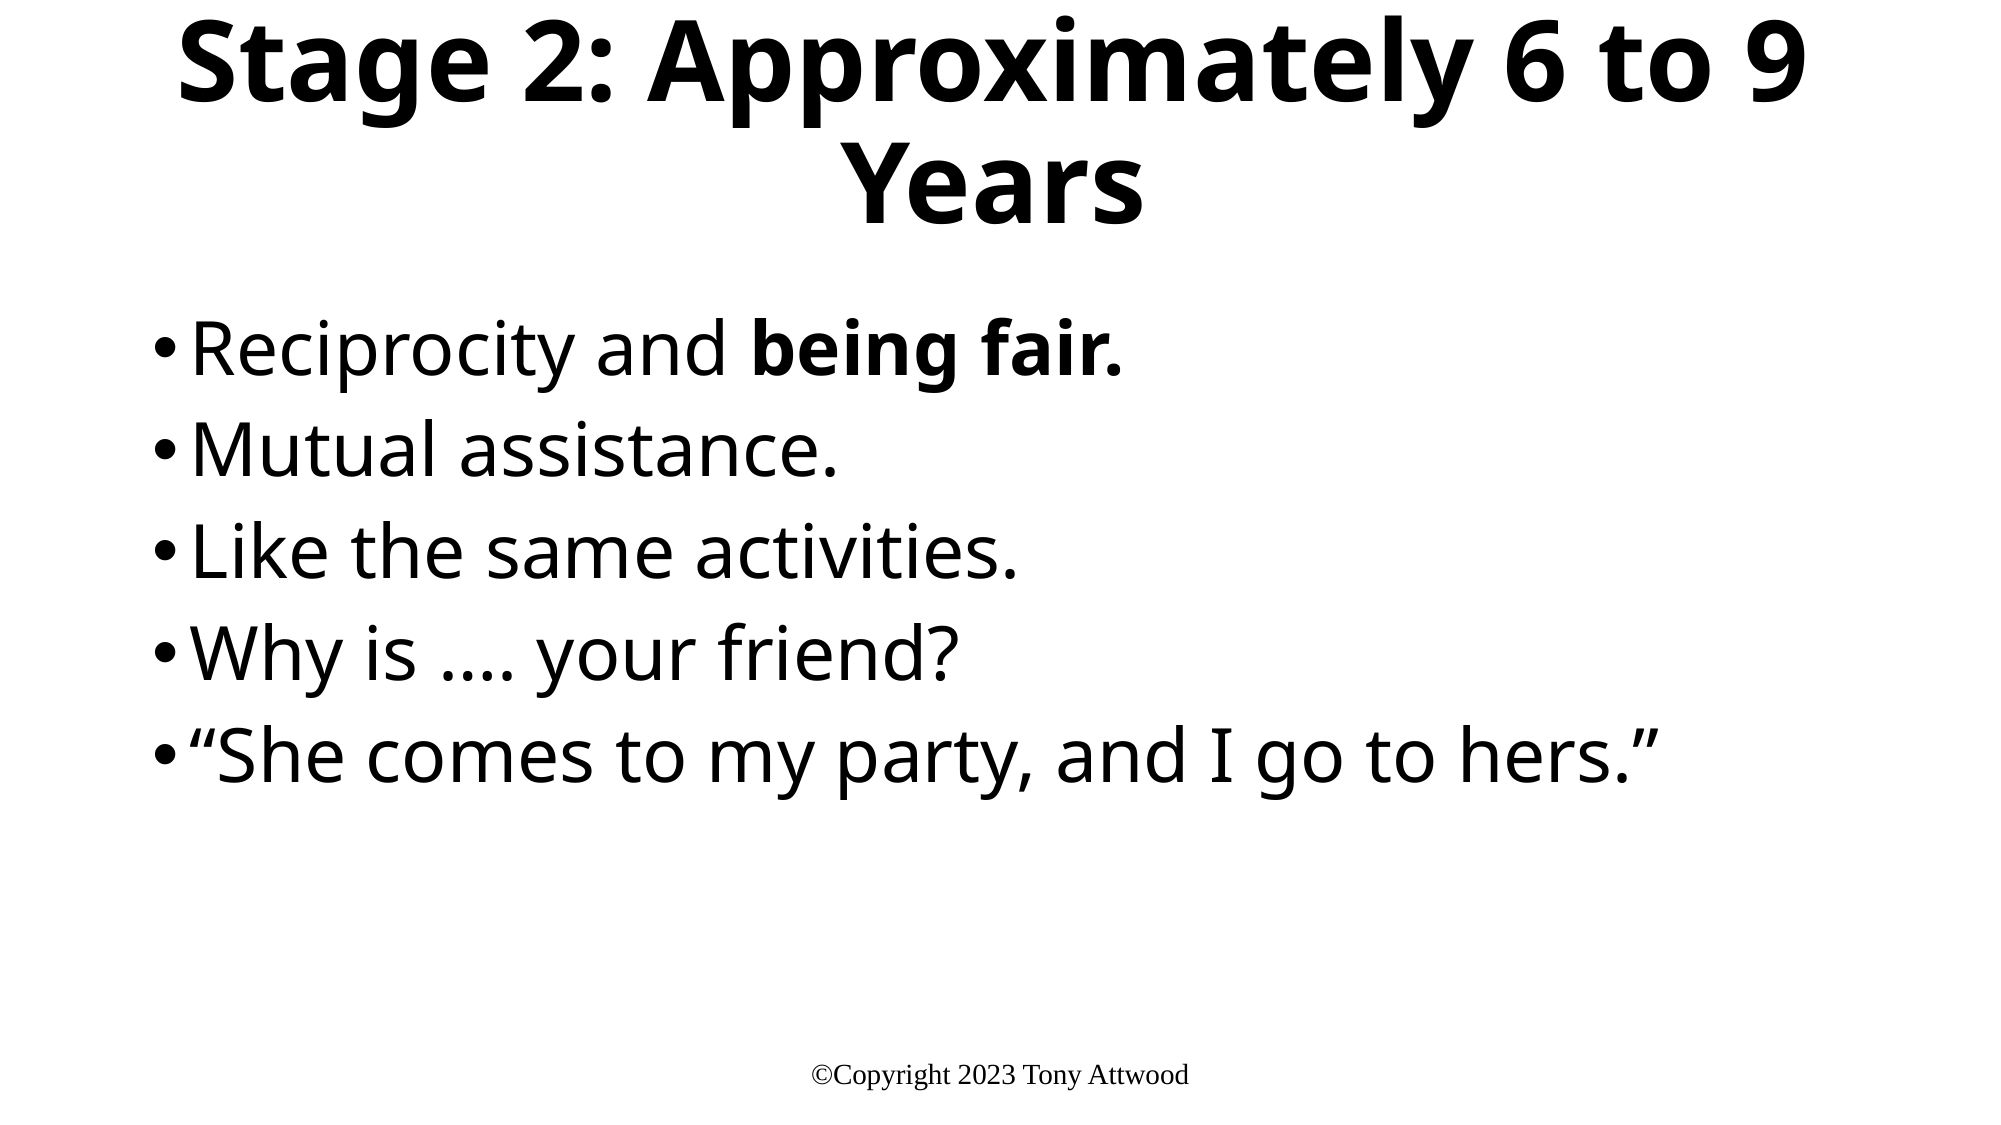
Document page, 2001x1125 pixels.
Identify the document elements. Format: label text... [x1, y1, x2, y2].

footer ©Copyright 2023 Tony Attwood [662, 1042, 1338, 1103]
title Stage 2: Approximately 6 to 9 Years [111, 8, 1875, 244]
list Reciprocity and being fair. Mutual assistance. Like the same activities. Why is …. your friend? “She comes to my party, and I go to hers.” [137, 302, 1863, 1014]
